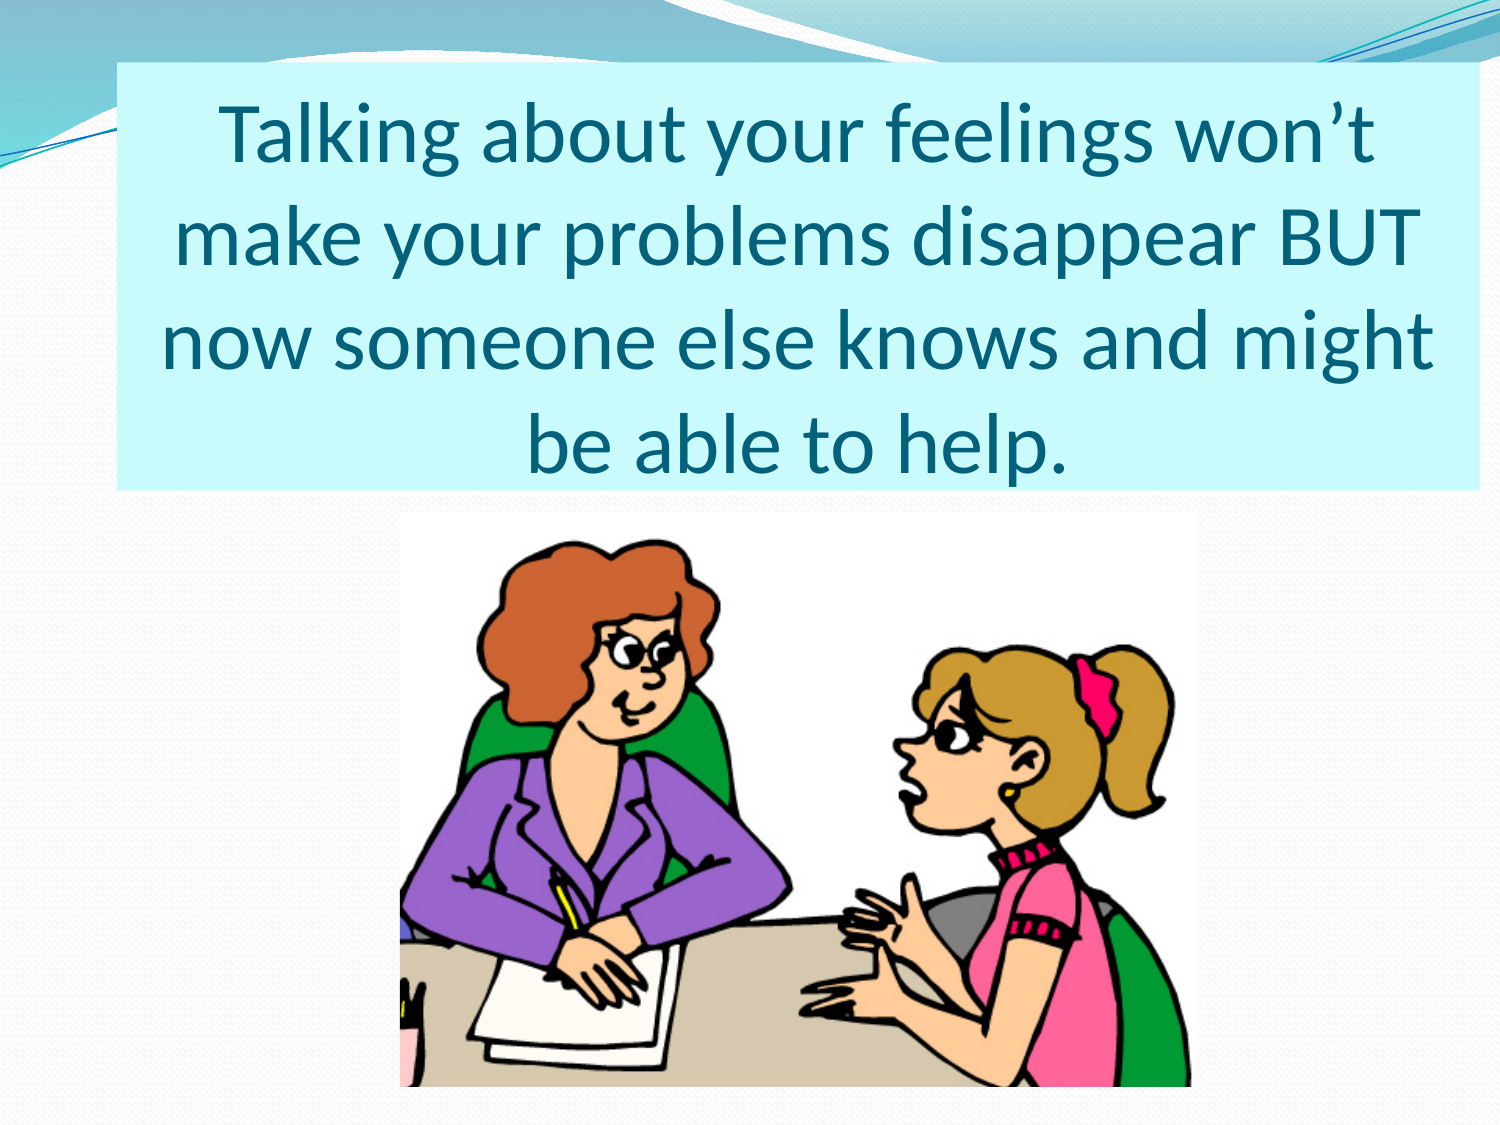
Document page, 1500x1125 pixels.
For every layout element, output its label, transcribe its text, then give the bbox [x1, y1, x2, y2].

picture [399, 512, 1197, 1087]
title Talking about your feelings won’t make your problems disappear BUT now someone else knows and might be able to help. [117, 62, 1480, 491]
